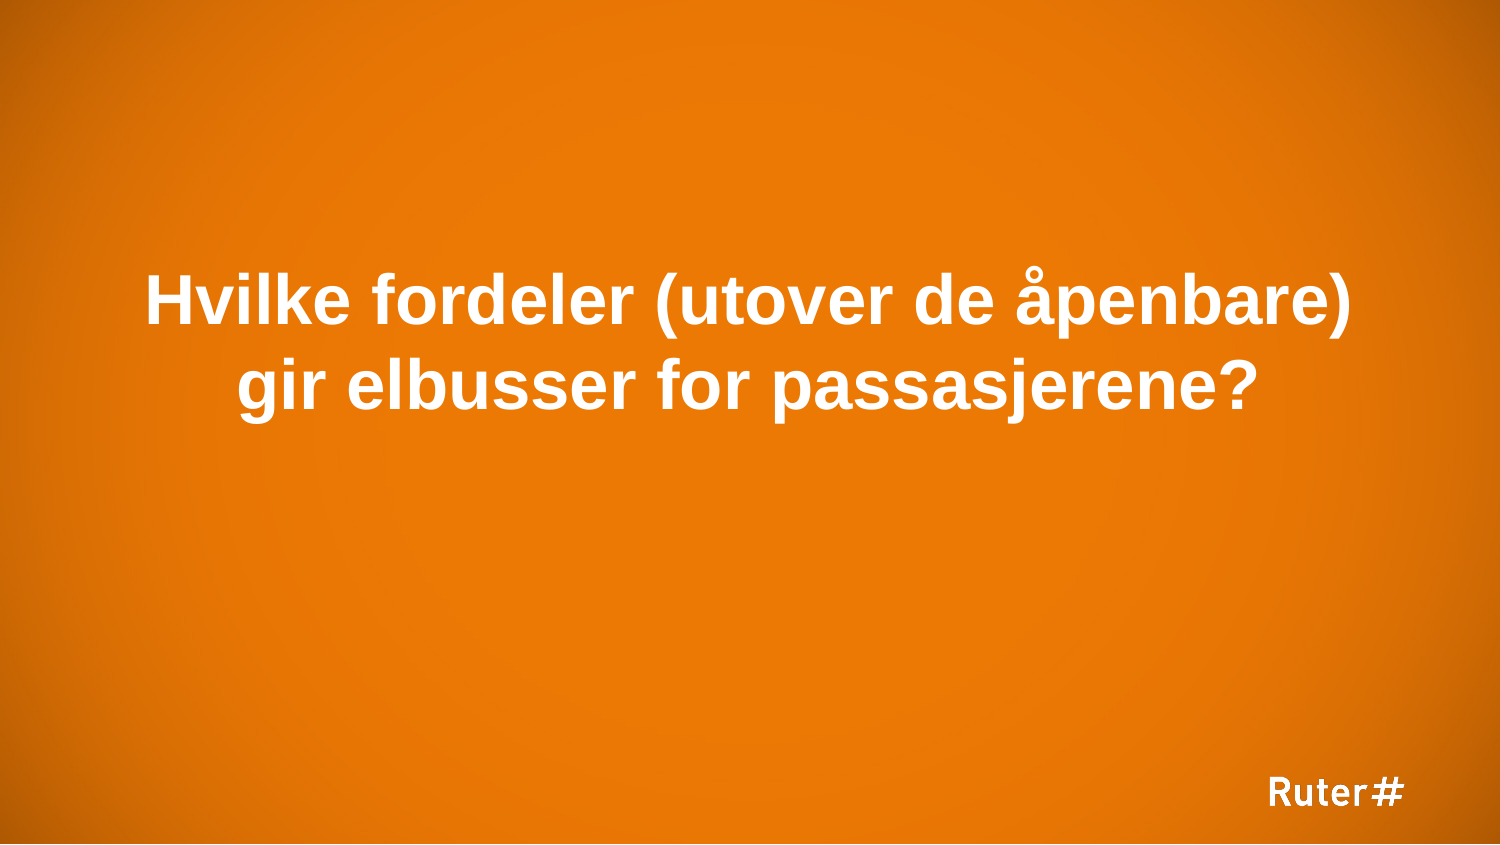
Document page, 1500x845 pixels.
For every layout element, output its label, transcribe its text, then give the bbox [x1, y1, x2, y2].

slide_number 4 [0, 5, 12, 14]
picture [0, 0, 1500, 844]
title Hvilke fordeler (utover de åpenbare) gir elbusser for passasjerene? [102, 251, 1397, 424]
